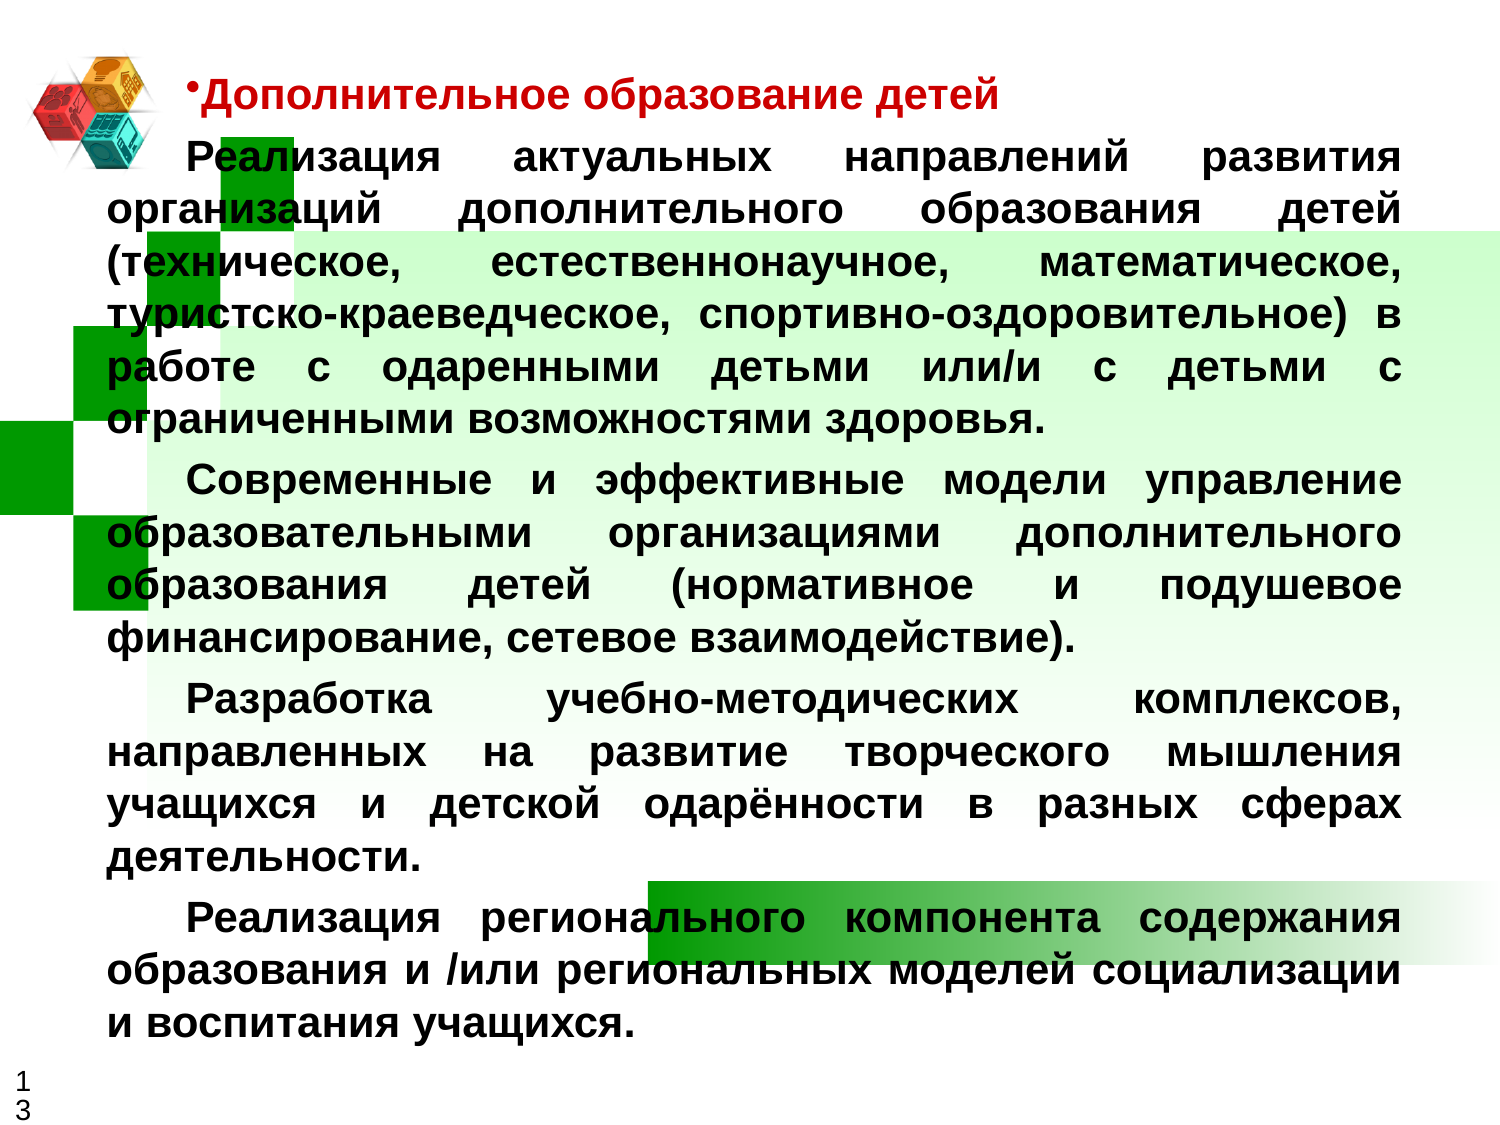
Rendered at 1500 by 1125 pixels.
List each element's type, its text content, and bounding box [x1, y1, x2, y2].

picture [23, 46, 165, 177]
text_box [0, 136, 1500, 965]
list Дополнительное образование детей Реализация актуальных направлений развития организаций дополнительного образования детей (техническое, естественнонаучное, математическое, туристско-краеведческое, спортивно-оздоровительное) в работе с одаренными детьми или/и с детьми с ограниченными возможностями здоровья. Современные и эффективные модели управление образовательными организациями дополнительного образования детей (нормативное и подушевое финансирование, сетевое взаимодействие). Разработка учебно-методических комплексов, направленных на развитие творческого мышления учащихся и детской одарённости в разных сферах деятельности. Реализация регионального компонента содержания образования и /или региональных моделей социализации и воспитания учащихся. [168, 58, 1419, 135]
slide_number 13 [0, 1054, 59, 1125]
